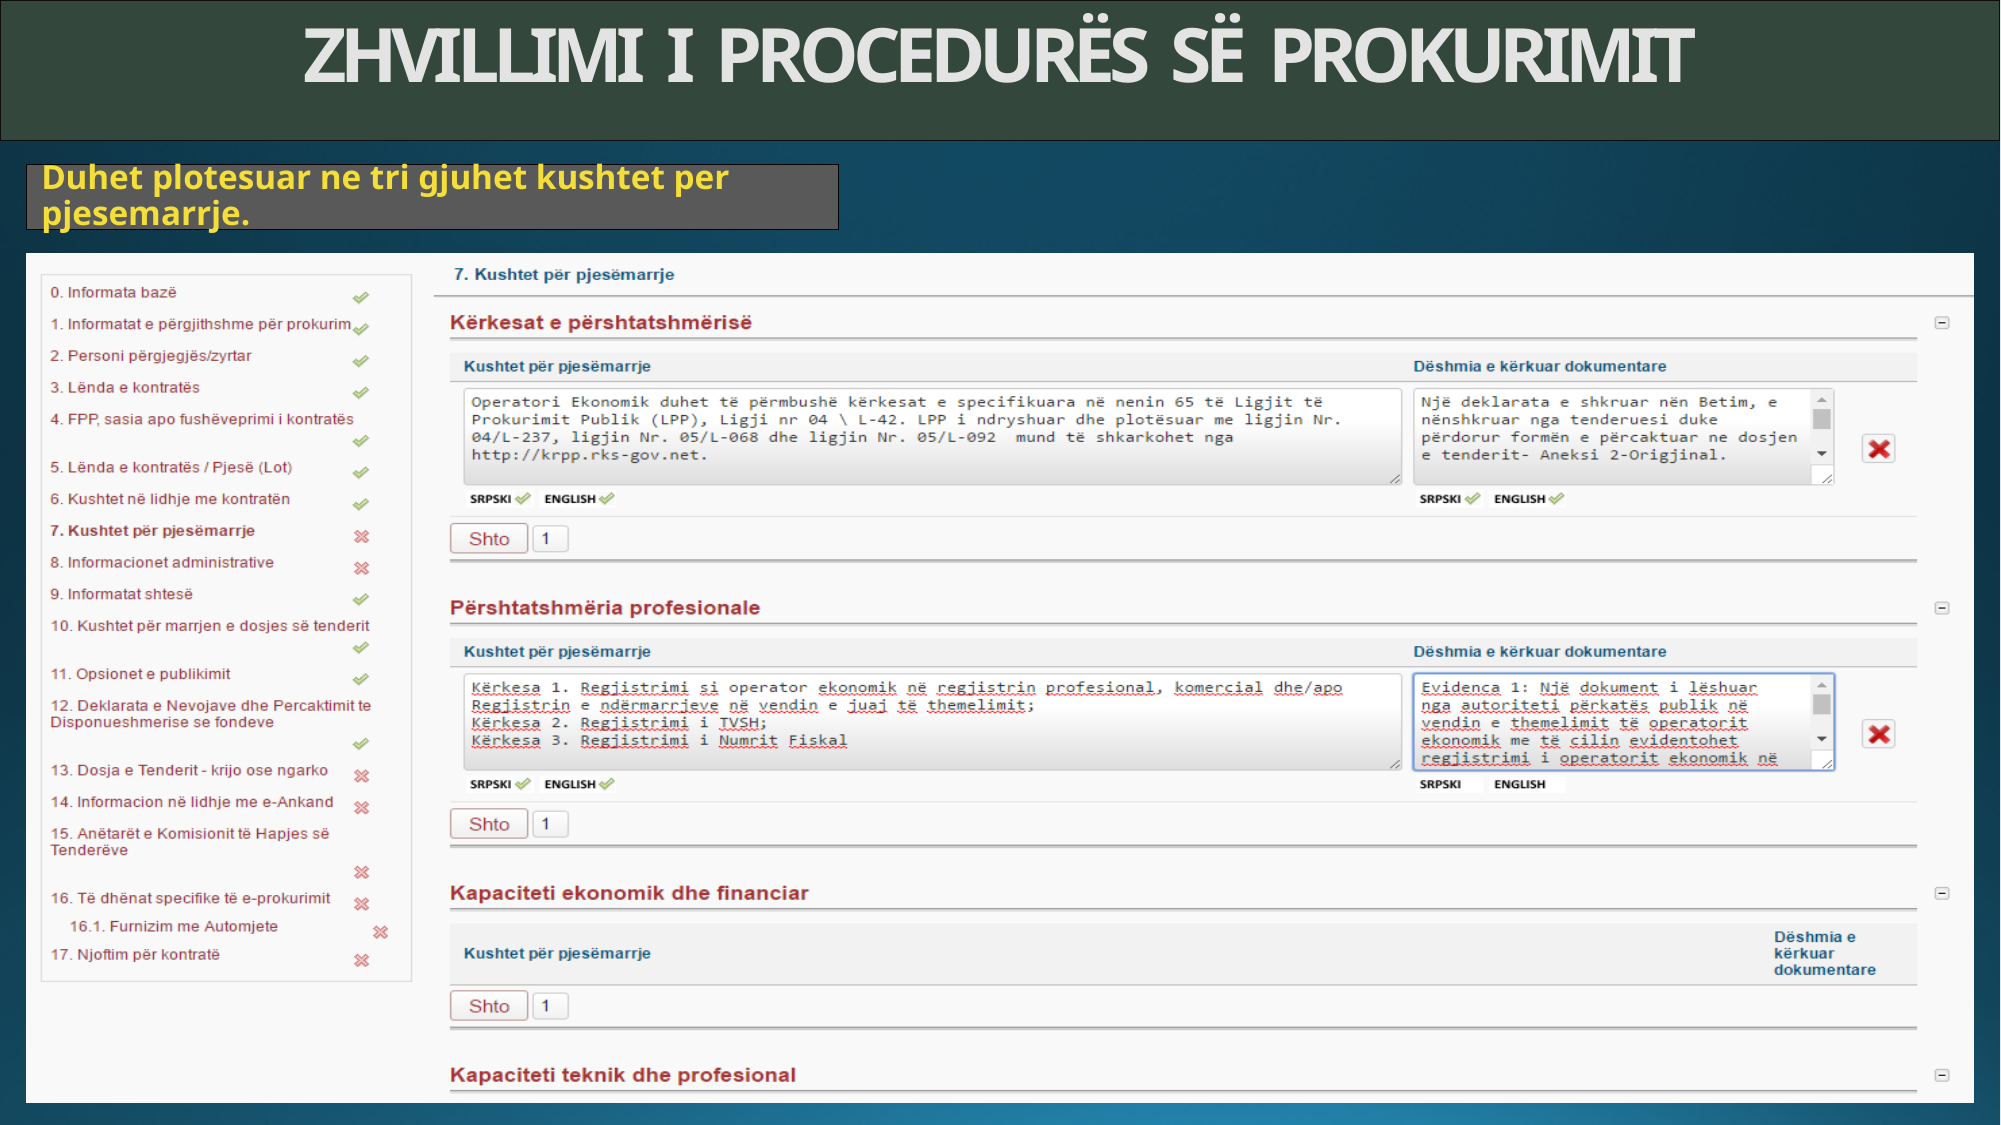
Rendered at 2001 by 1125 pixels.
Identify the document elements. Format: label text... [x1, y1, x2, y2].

picture [0, 0, 2001, 1125]
text_box Duhet plotesuar ne tri gjuhet kushtet per pjesemarrje. [26, 164, 839, 230]
text_box ZHVILLIMI I PROCEDURËS SË PROKURIMIT [0, 0, 2000, 141]
